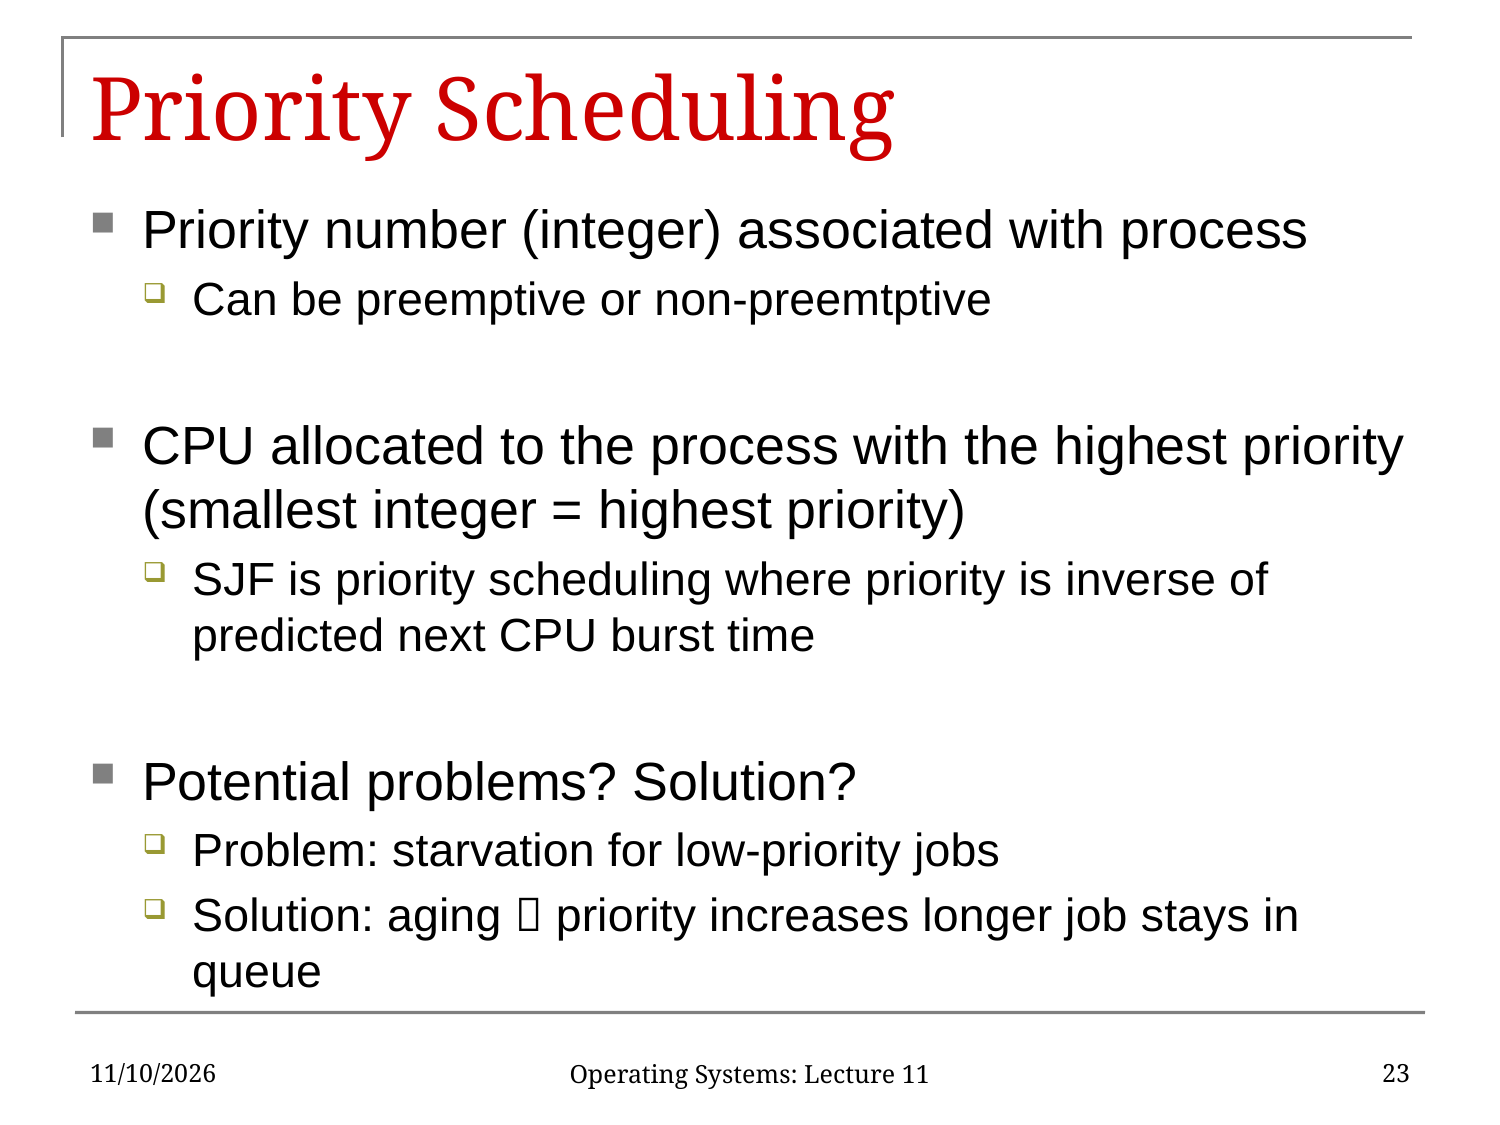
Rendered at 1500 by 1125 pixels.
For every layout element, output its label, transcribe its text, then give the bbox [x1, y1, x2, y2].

title Priority Scheduling [75, 45, 1425, 163]
slide_number 23 [1074, 1023, 1426, 1100]
footer Operating Systems: Lecture 11 [512, 1024, 988, 1101]
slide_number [74, 1023, 426, 1100]
list Priority number (integer) associated with process Can be preemptive or non-preemtptive CPU allocated to the process with the highest priority (smallest integer = highest priority) SJF is priority scheduling where priority is inverse of predicted next CPU burst time Potential problems? Solution? Problem: starvation for low-priority jobs Solution: aging  priority increases longer job stays in queue [75, 187, 1425, 1006]
